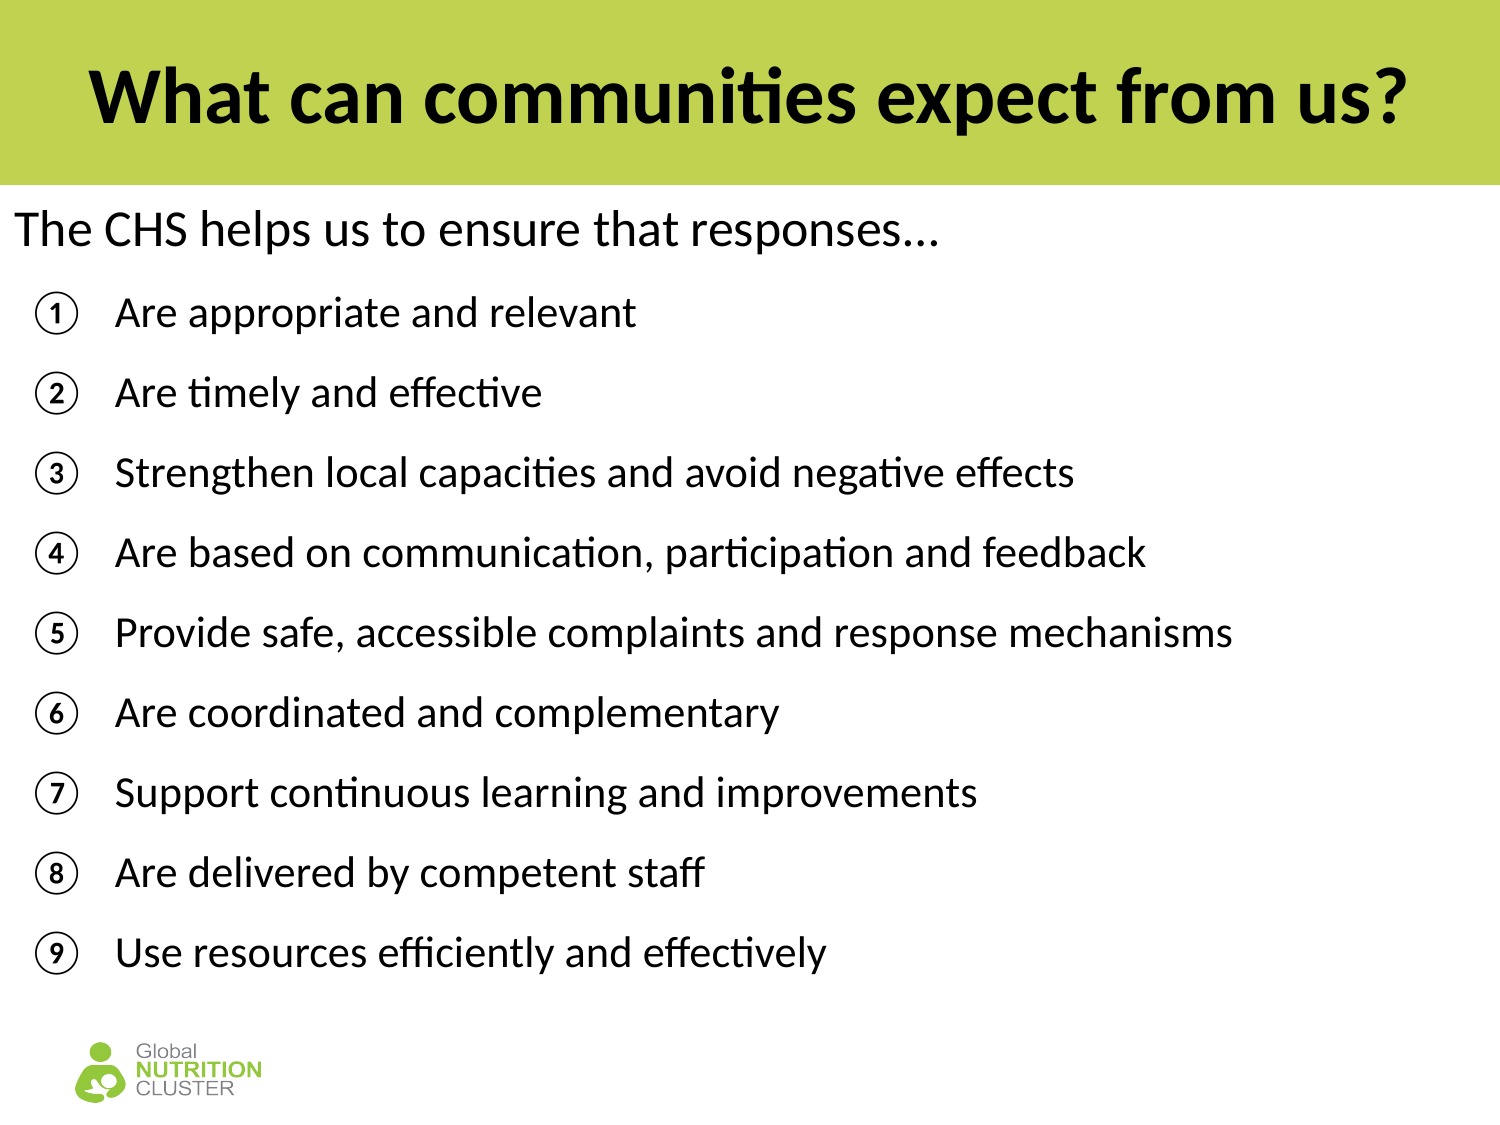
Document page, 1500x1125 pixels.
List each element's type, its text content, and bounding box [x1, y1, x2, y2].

title What can communities expect from us? [0, 0, 1500, 186]
text_box The CHS helps us to ensure that responses… Are appropriate and relevant Are timely and effective Strengthen local capacities and avoid negative effects Are based on communication, participation and feedback Provide safe, accessible complaints and response mechanisms Are coordinated and complementary Support continuous learning and improvements Are delivered by competent staff Use resources efficiently and effectively [0, 187, 1469, 992]
picture [75, 1042, 261, 1103]
